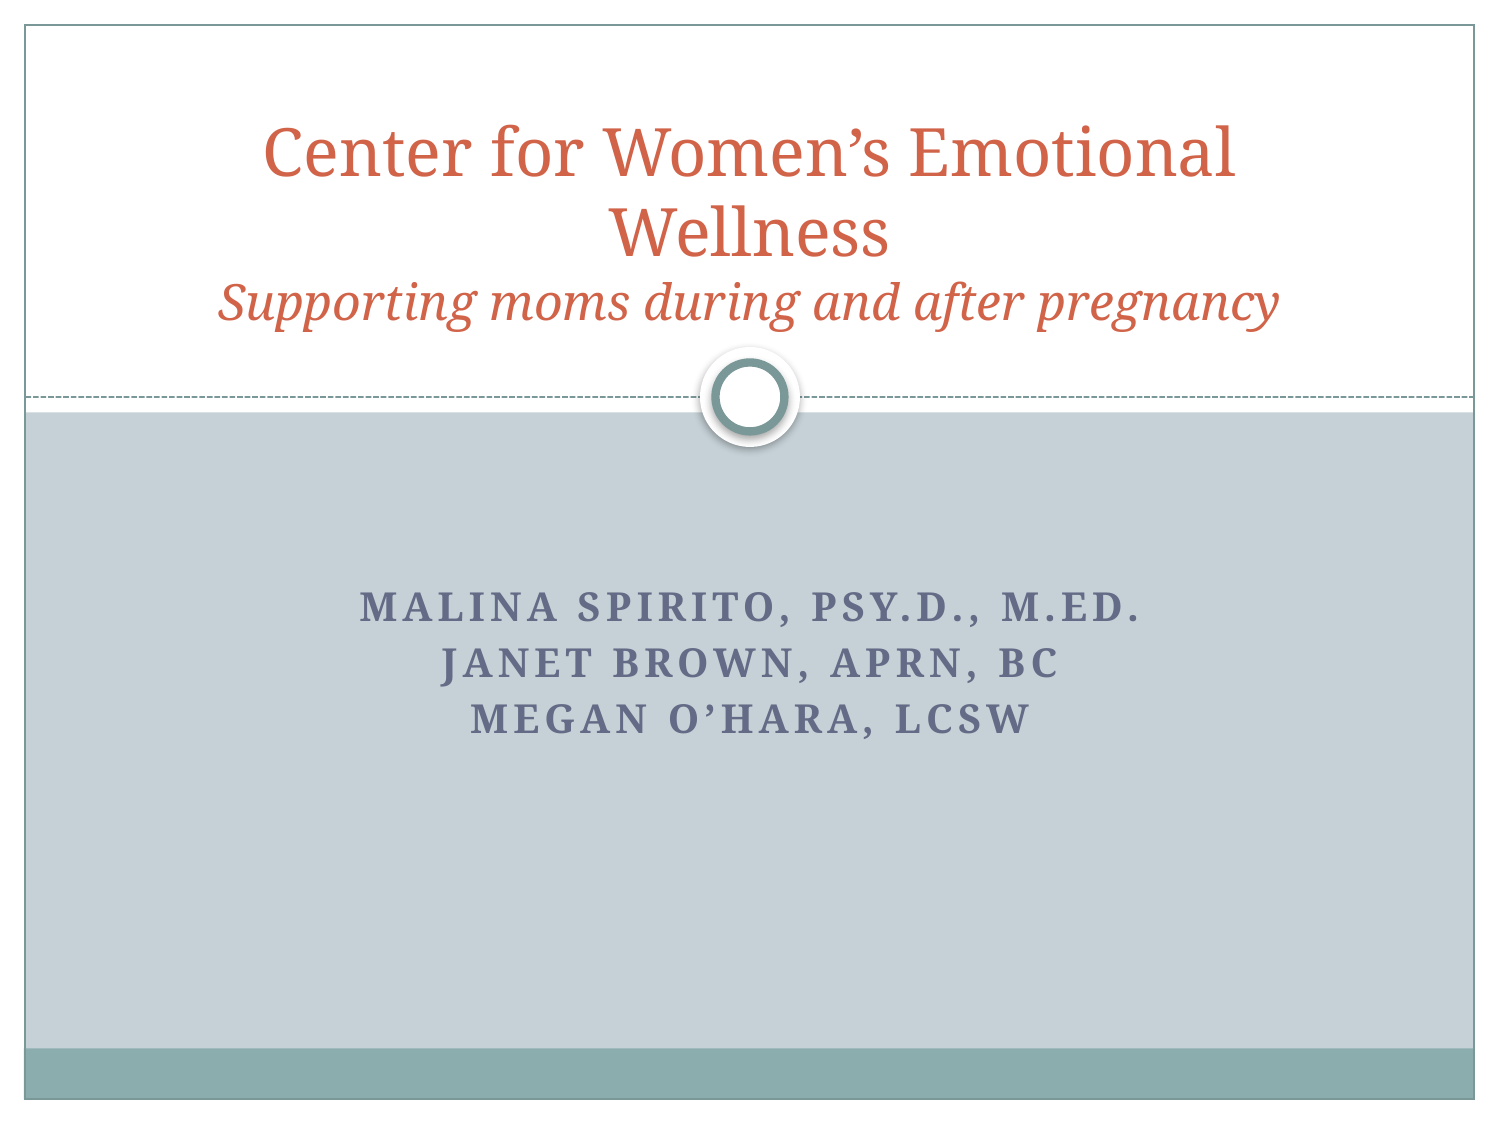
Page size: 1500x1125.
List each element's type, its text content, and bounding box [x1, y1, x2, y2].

title Center for Women’s Emotional Wellness Supporting moms during and after pregnancy [112, 24, 1388, 338]
subtitle Malina Spirito, Psy.D., M.Ed. Janet Brown, APRN, BC Megan O’Hara, LCSW [225, 462, 1275, 750]
